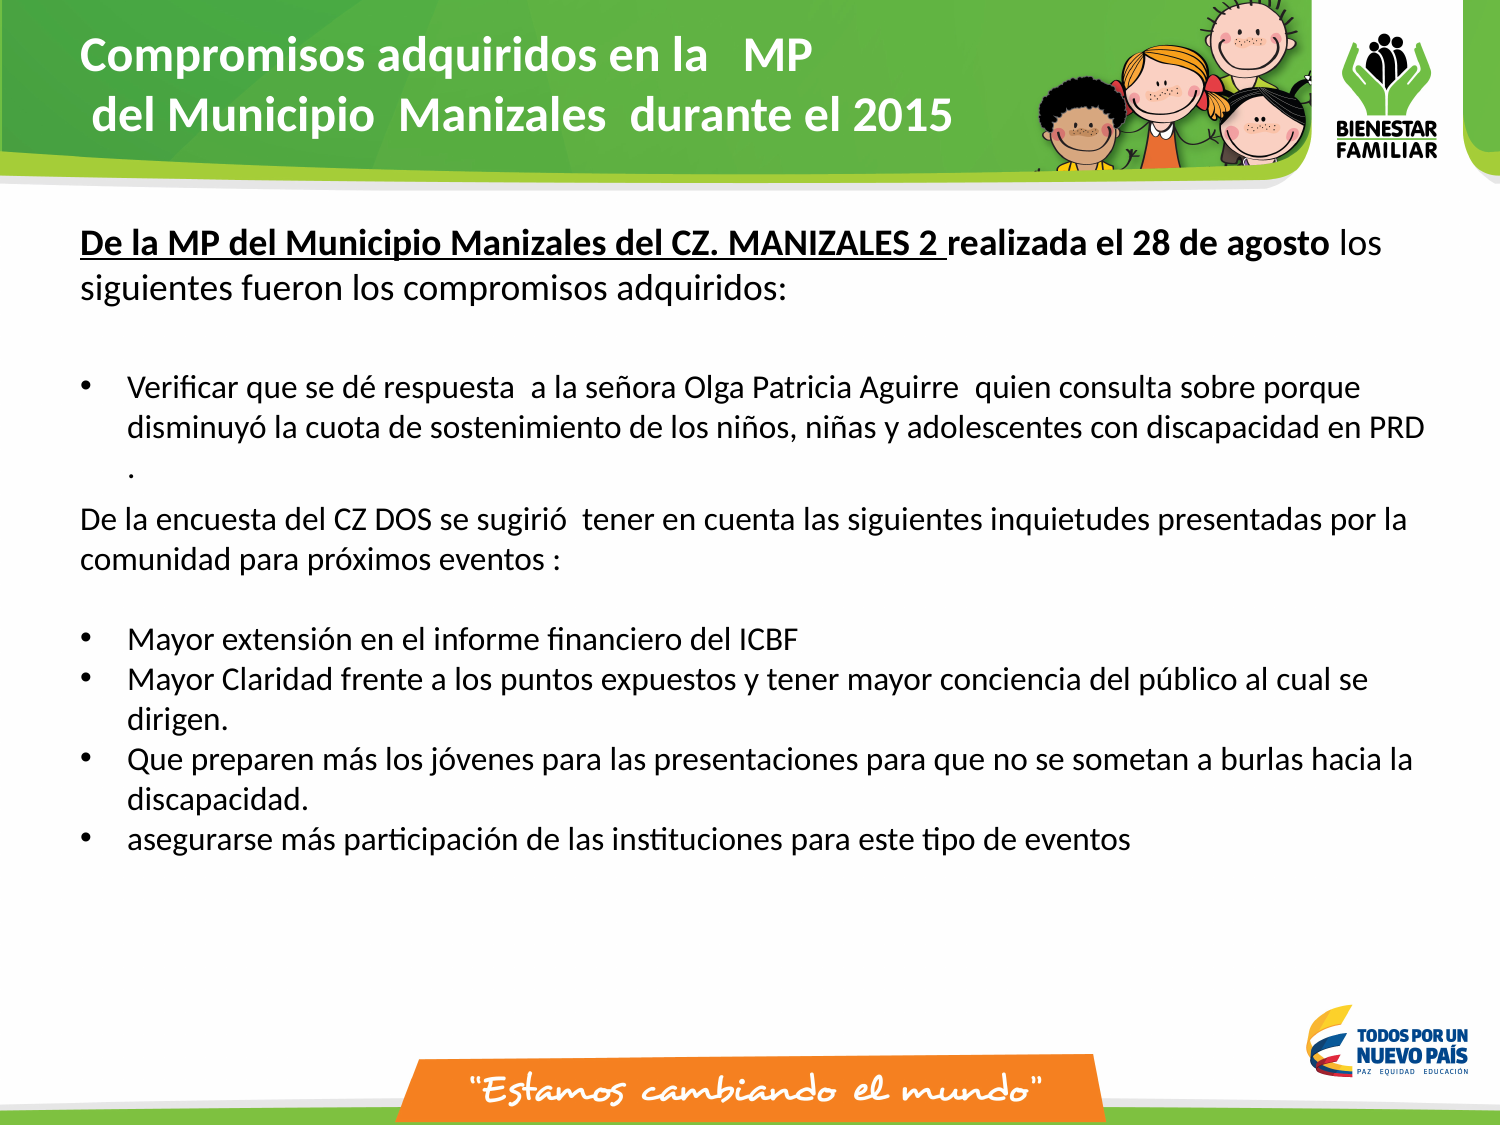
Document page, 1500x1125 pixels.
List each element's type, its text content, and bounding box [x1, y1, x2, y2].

text_box Compromisos adquiridos en la MP del Municipio Manizales durante el 2015 [65, 14, 1187, 149]
picture [0, 0, 1500, 1125]
text_box De la MP del Municipio Manizales del CZ. MANIZALES 2 realizada el 28 de agosto los siguientes fueron los compromisos adquiridos: Verificar que se dé respuesta a la señora Olga Patricia Aguirre quien consulta sobre porque disminuyó la cuota de sostenimiento de los niños, niñas y adolescentes con discapacidad en PRD . De la encuesta del CZ DOS se sugirió tener en cuenta las siguientes inquietudes presentadas por la comunidad para próximos eventos : Mayor extensión en el informe financiero del ICBF Mayor Claridad frente a los puntos expuestos y tener mayor conciencia del público al cual se dirigen. Que preparen más los jóvenes para las presentaciones para que no se sometan a burlas hacia la discapacidad. asegurarse más participación de las instituciones para este tipo de eventos [65, 210, 1442, 917]
